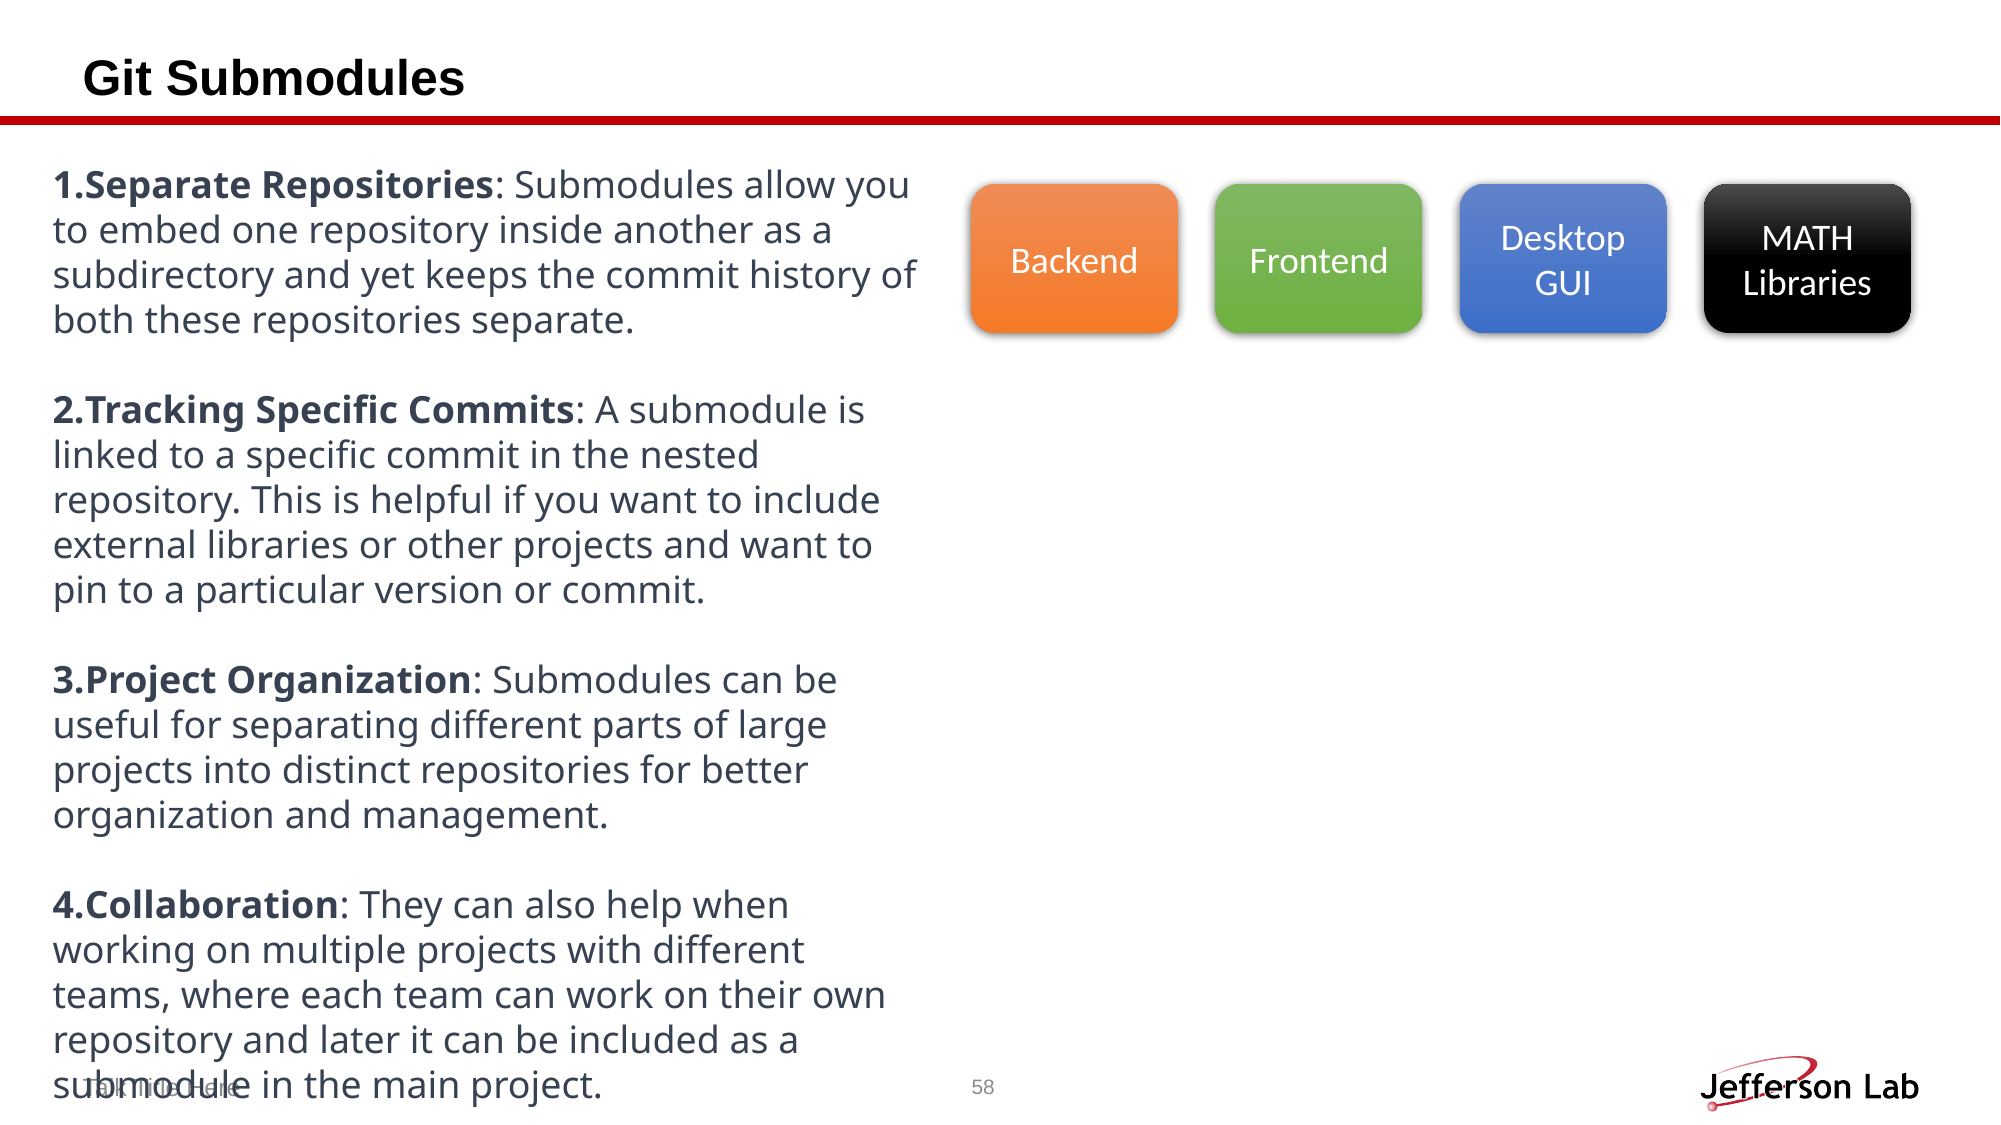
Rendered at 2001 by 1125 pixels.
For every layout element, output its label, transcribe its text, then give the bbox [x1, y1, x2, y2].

picture [1698, 1047, 1933, 1124]
text_box Separate Repositories: Submodules allow you to embed one repository inside another as a subdirectory and yet keeps the commit history of both these repositories separate. Tracking Specific Commits: A submodule is linked to a specific commit in the nested repository. This is helpful if you want to include external libraries or other projects and want to pin to a particular version or commit. Project Organization: Submodules can be useful for separating different parts of large projects into distinct repositories for better organization and management. Collaboration: They can also help when working on multiple projects with different teams, where each team can work on their own repository and later it can be included as a submodule in the main project. [37, 154, 941, 1114]
text_box MATH Libraries [1704, 183, 1912, 334]
text_box Frontend [1215, 183, 1423, 334]
text_box Desktop GUI [1459, 183, 1667, 334]
title Git Submodules [67, 39, 1919, 120]
slide_number 58 [941, 1060, 1042, 1111]
text_box Backend [971, 183, 1179, 334]
